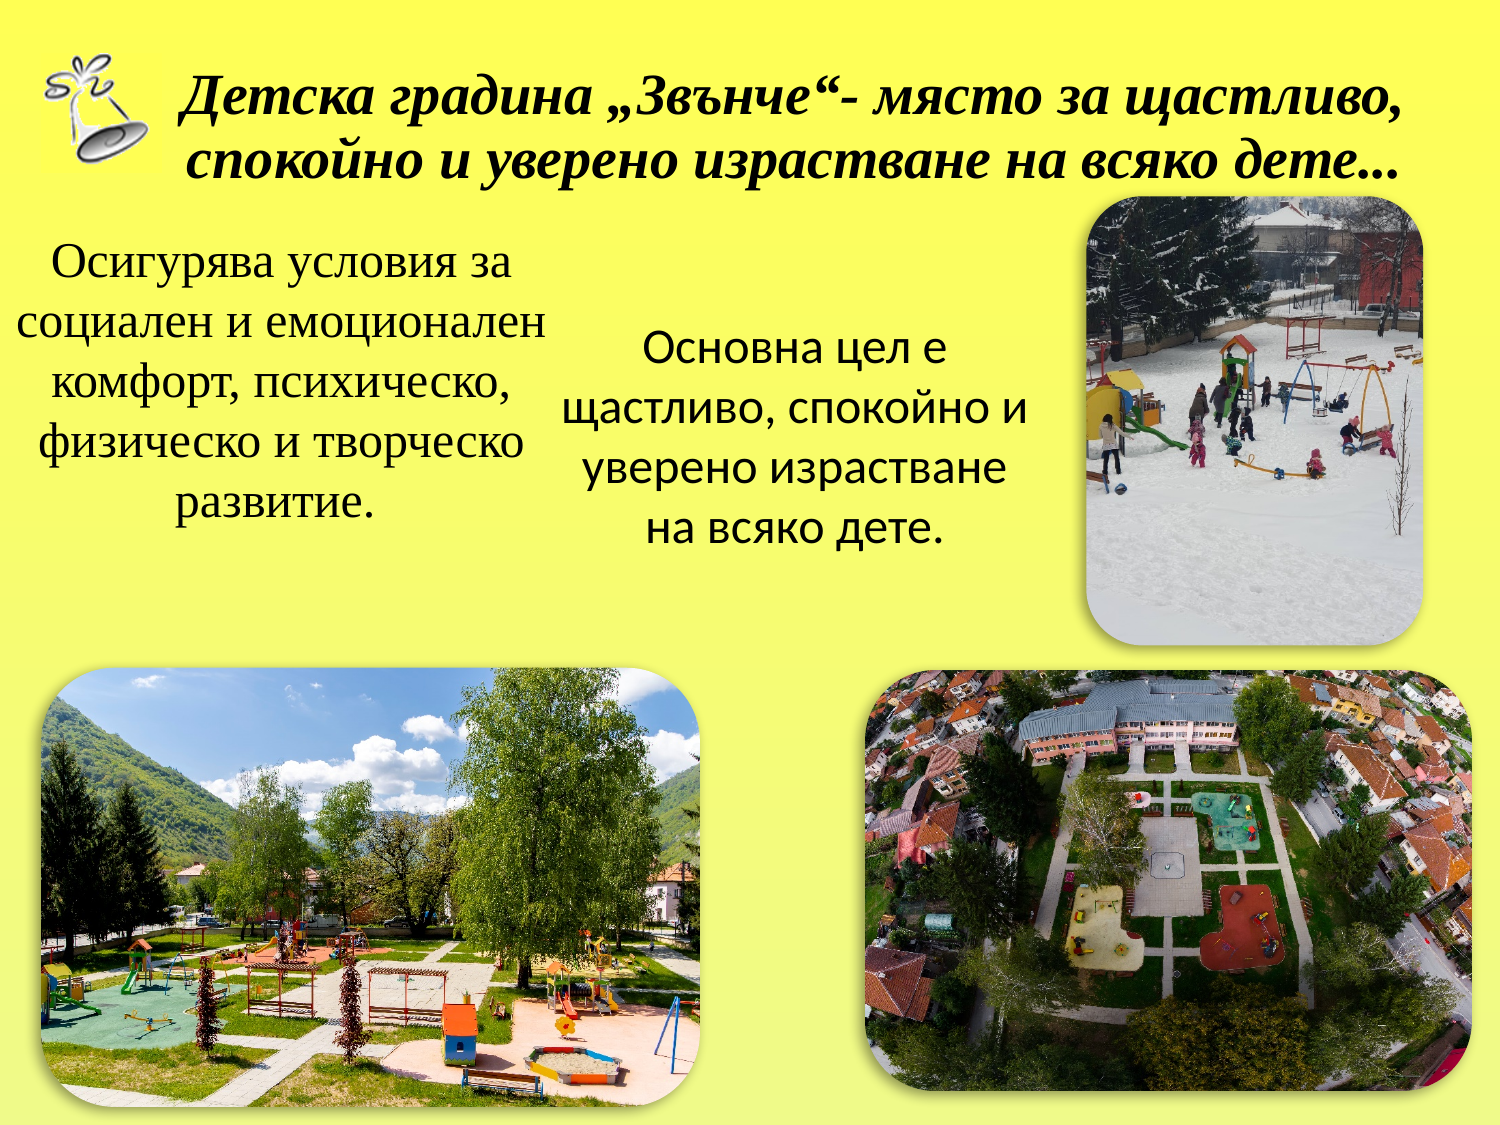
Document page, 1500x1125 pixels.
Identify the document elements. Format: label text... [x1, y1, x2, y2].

text_box Основна цел е щастливо, спокойно и уверено израстване на всяко дете. [537, 306, 1052, 562]
picture [1033, 196, 1424, 646]
picture [40, 667, 701, 1108]
table_header Детска градина „Звънче“- място за щастливо, спокойно и уверено израстване на всяко дете... [77, 55, 1500, 199]
picture [864, 669, 1473, 1092]
picture [41, 52, 163, 173]
text_box Осигурява условия за социален и емоционален комфорт, психическо, физическо и творческо развитие. [0, 220, 563, 536]
